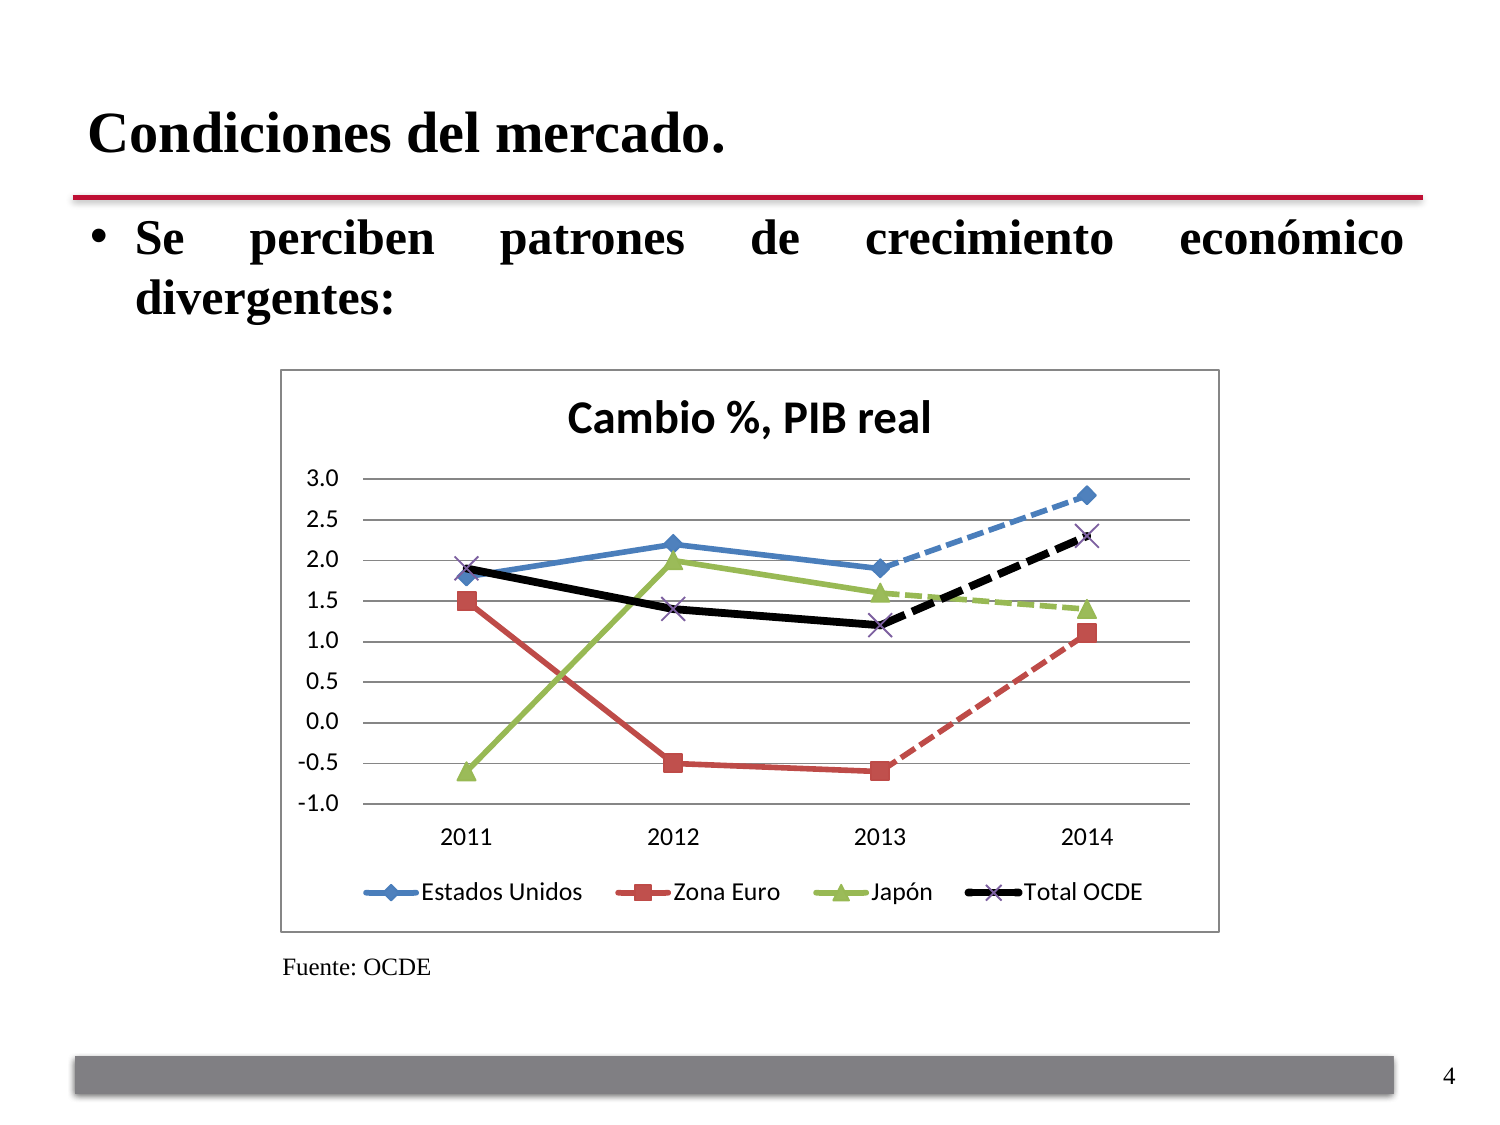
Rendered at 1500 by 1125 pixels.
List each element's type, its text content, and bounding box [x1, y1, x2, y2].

picture [279, 368, 1221, 933]
slide_number 4 [1120, 1044, 1471, 1105]
text_box Se perciben patrones de crecimiento económico divergentes: [74, 207, 1421, 1031]
text_box [74, 1055, 1120, 1095]
text_box Fuente: OCDE [267, 942, 447, 988]
text_box Condiciones del mercado. [72, 60, 1421, 194]
